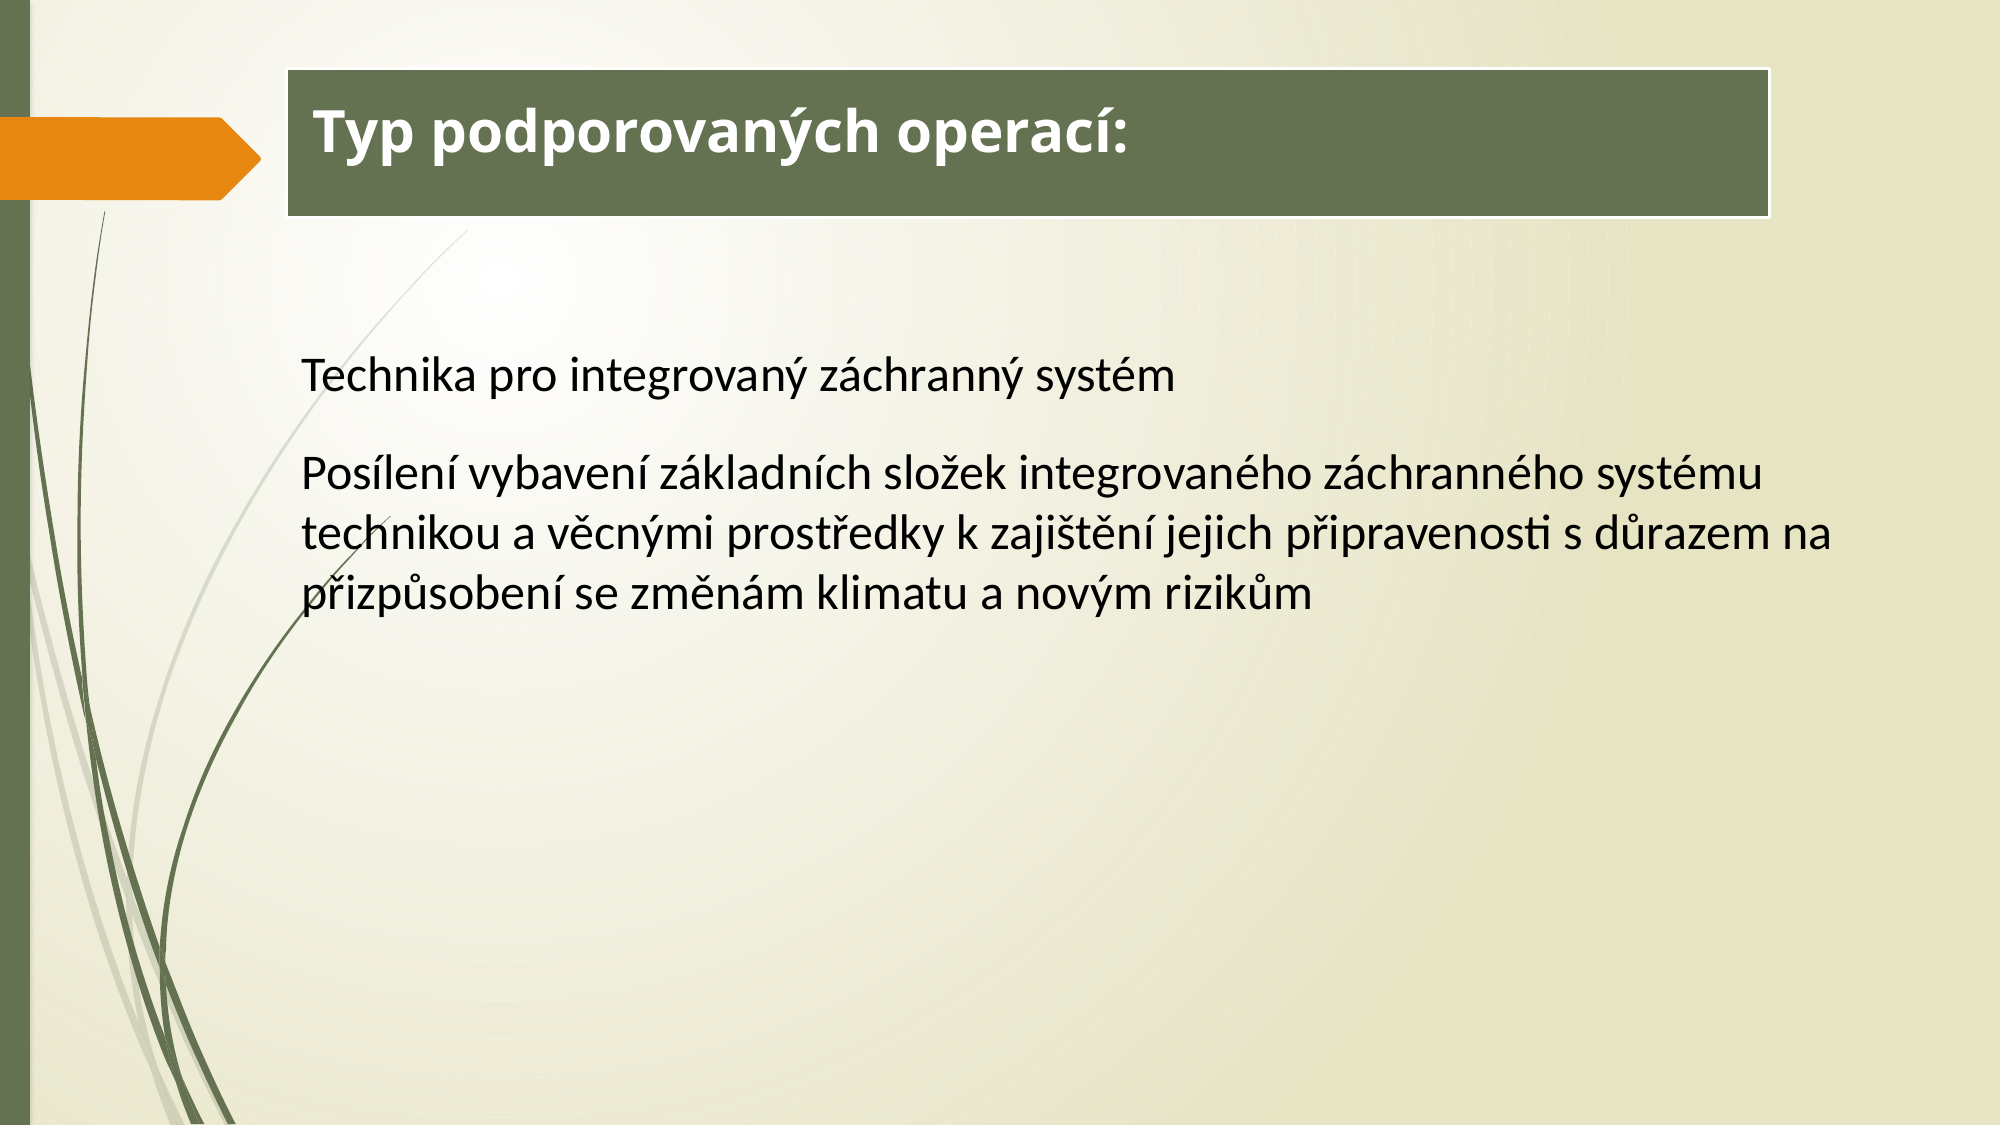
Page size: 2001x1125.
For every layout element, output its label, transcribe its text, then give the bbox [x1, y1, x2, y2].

list [230, 217, 1888, 970]
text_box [286, 68, 1770, 218]
text_box Technika pro integrovaný záchranný systém Posílení vybavení základních složek integrovaného záchranného systému technikou a věcnými prostředky k zajištění jejich připravenosti s důrazem na přizpůsobení se změnám klimatu a novým rizikům [286, 304, 1944, 627]
